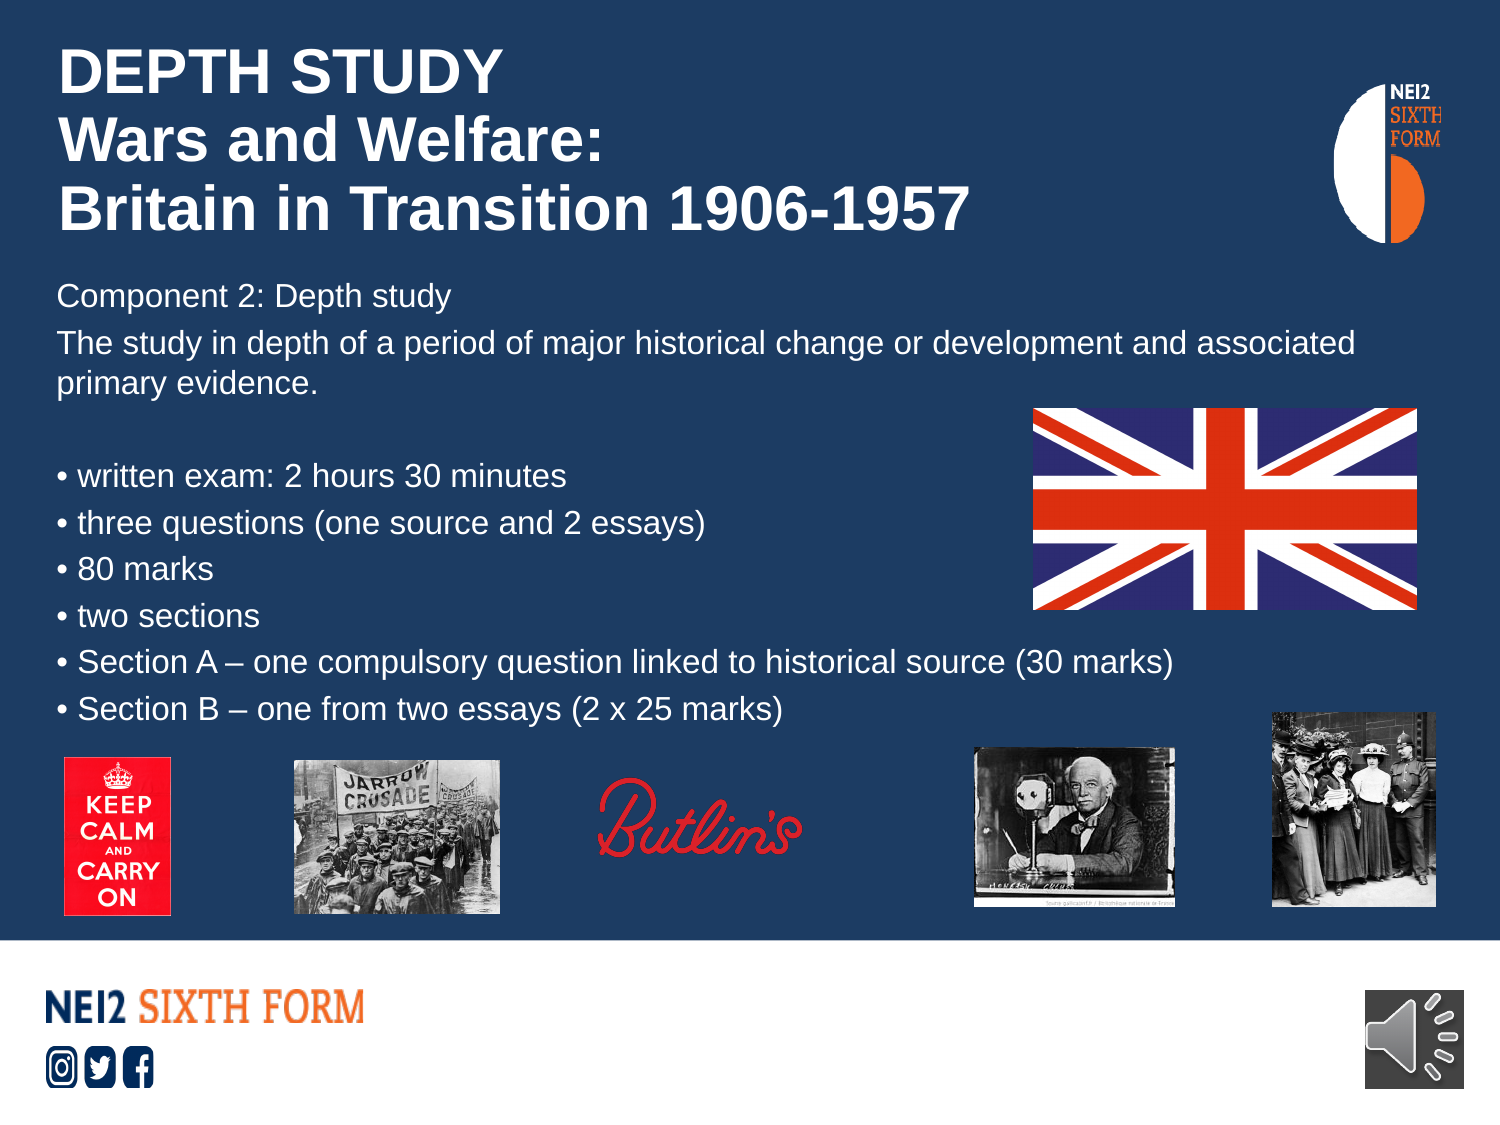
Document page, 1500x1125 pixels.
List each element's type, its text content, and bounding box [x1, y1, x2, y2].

picture [597, 777, 803, 858]
picture [974, 746, 1175, 907]
picture [1033, 408, 1417, 610]
picture [1364, 989, 1465, 1090]
picture [294, 760, 500, 914]
picture [64, 757, 171, 916]
picture [1272, 712, 1436, 908]
subtitle Component 2: Depth study The study in depth of a period of major historical change or development and associated primary evidence. • written exam: 2 hours 30 minutes • three questions (one source and 2 essays) • 80 marks • two sections • Section A – one compulsory question linked to historical source (30 marks) • Section B – one from two essays (2 x 25 marks) [41, 266, 1436, 918]
text_box DEPTH STUDY Wars and Welfare: Britain in Transition 1906-1957 [43, 30, 1358, 252]
